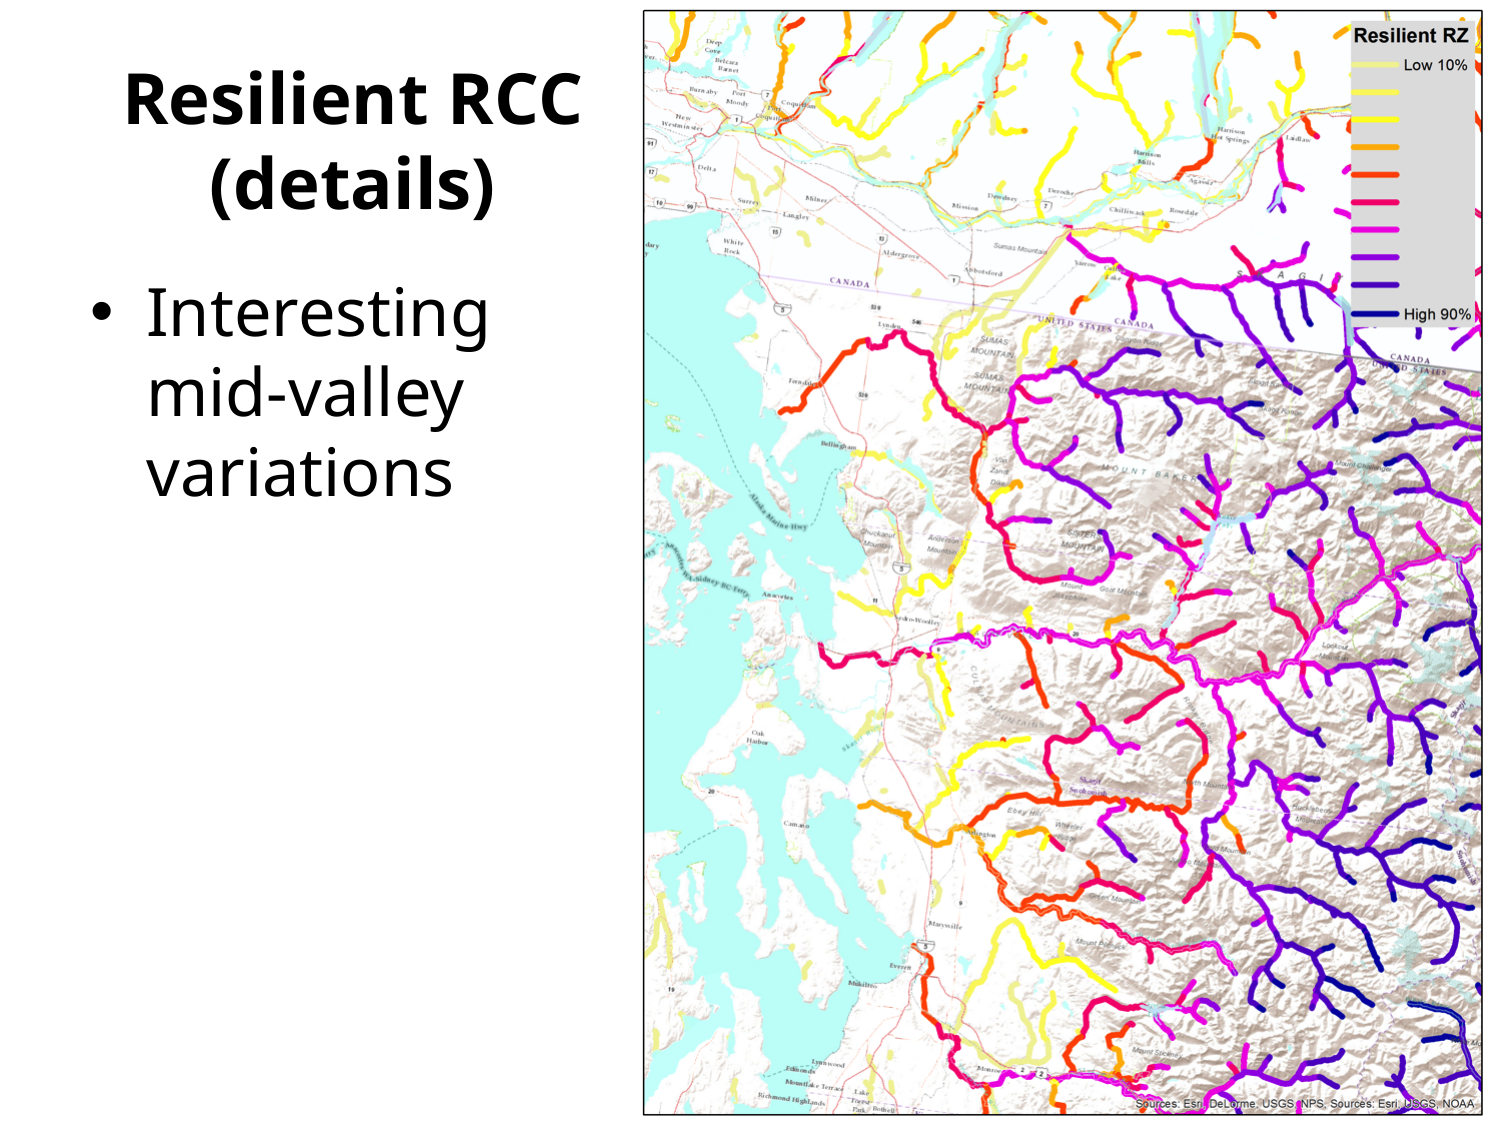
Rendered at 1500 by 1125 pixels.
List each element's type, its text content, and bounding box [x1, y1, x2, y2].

picture [630, 0, 1500, 1125]
list Interesting mid-valley variations [75, 262, 614, 1005]
title Resilient RCC (details) [75, 45, 625, 233]
